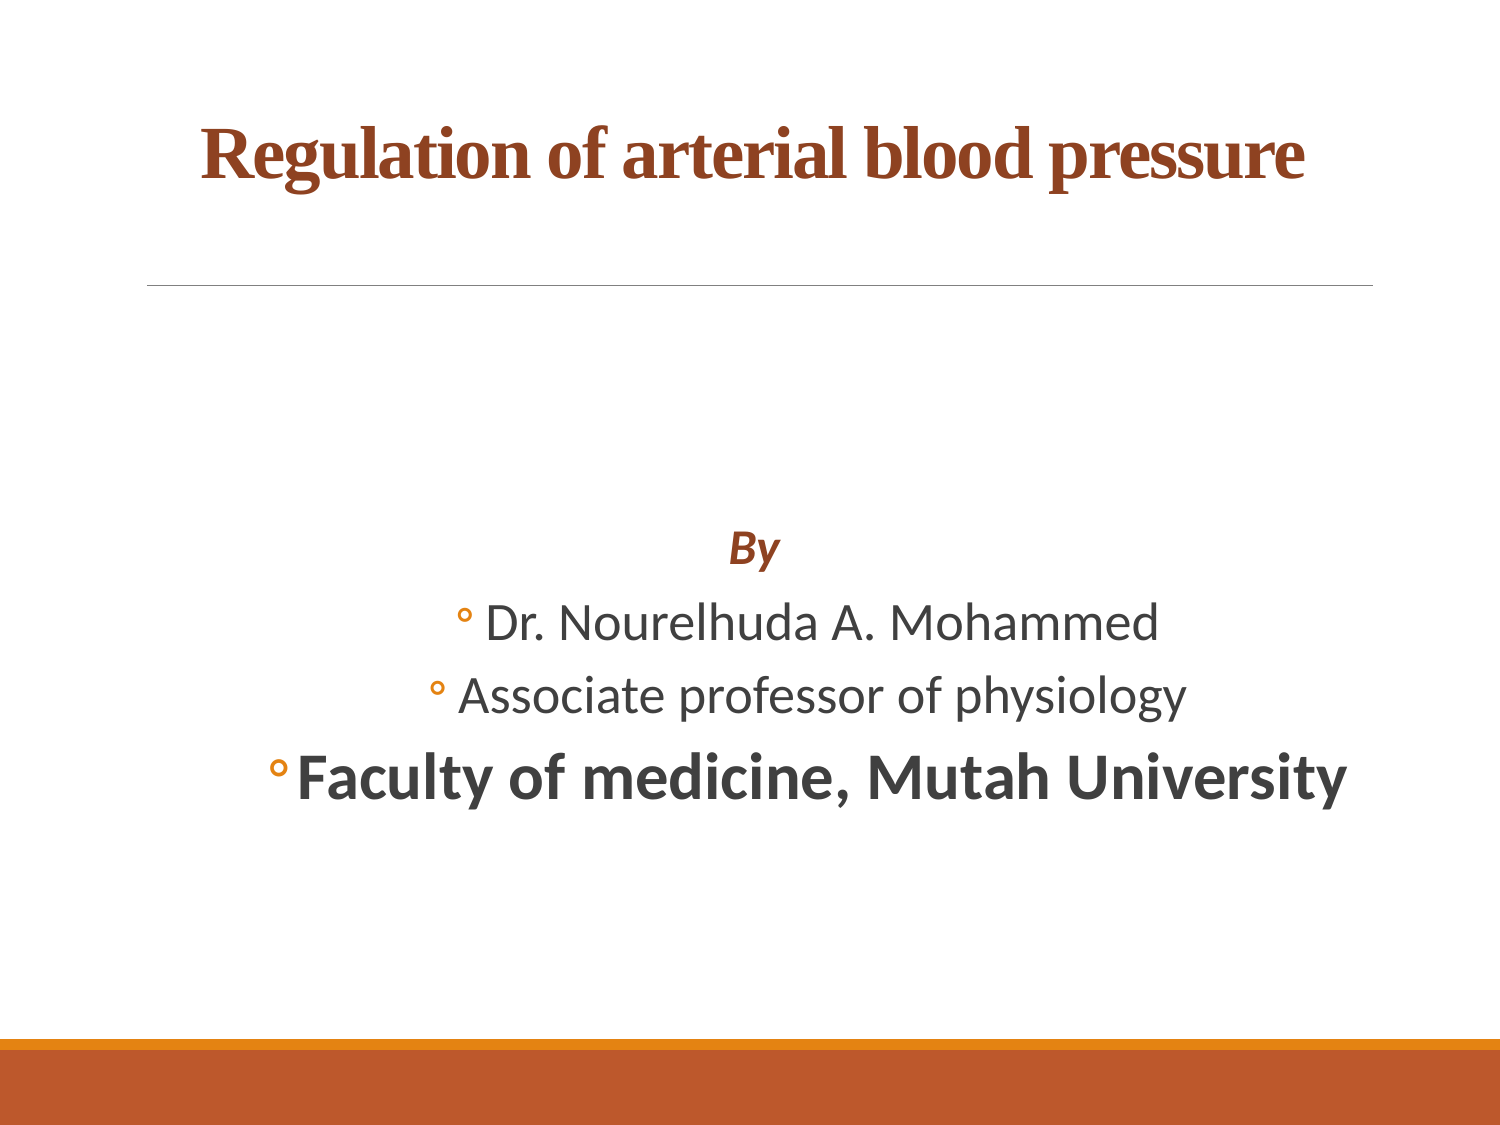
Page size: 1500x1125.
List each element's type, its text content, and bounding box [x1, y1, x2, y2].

title Regulation of arterial blood pressure [134, 42, 1373, 292]
list By Dr. Nourelhuda A. Mohammed Associate professor of physiology Faculty of medicine, Mutah University [40, 372, 1483, 1012]
